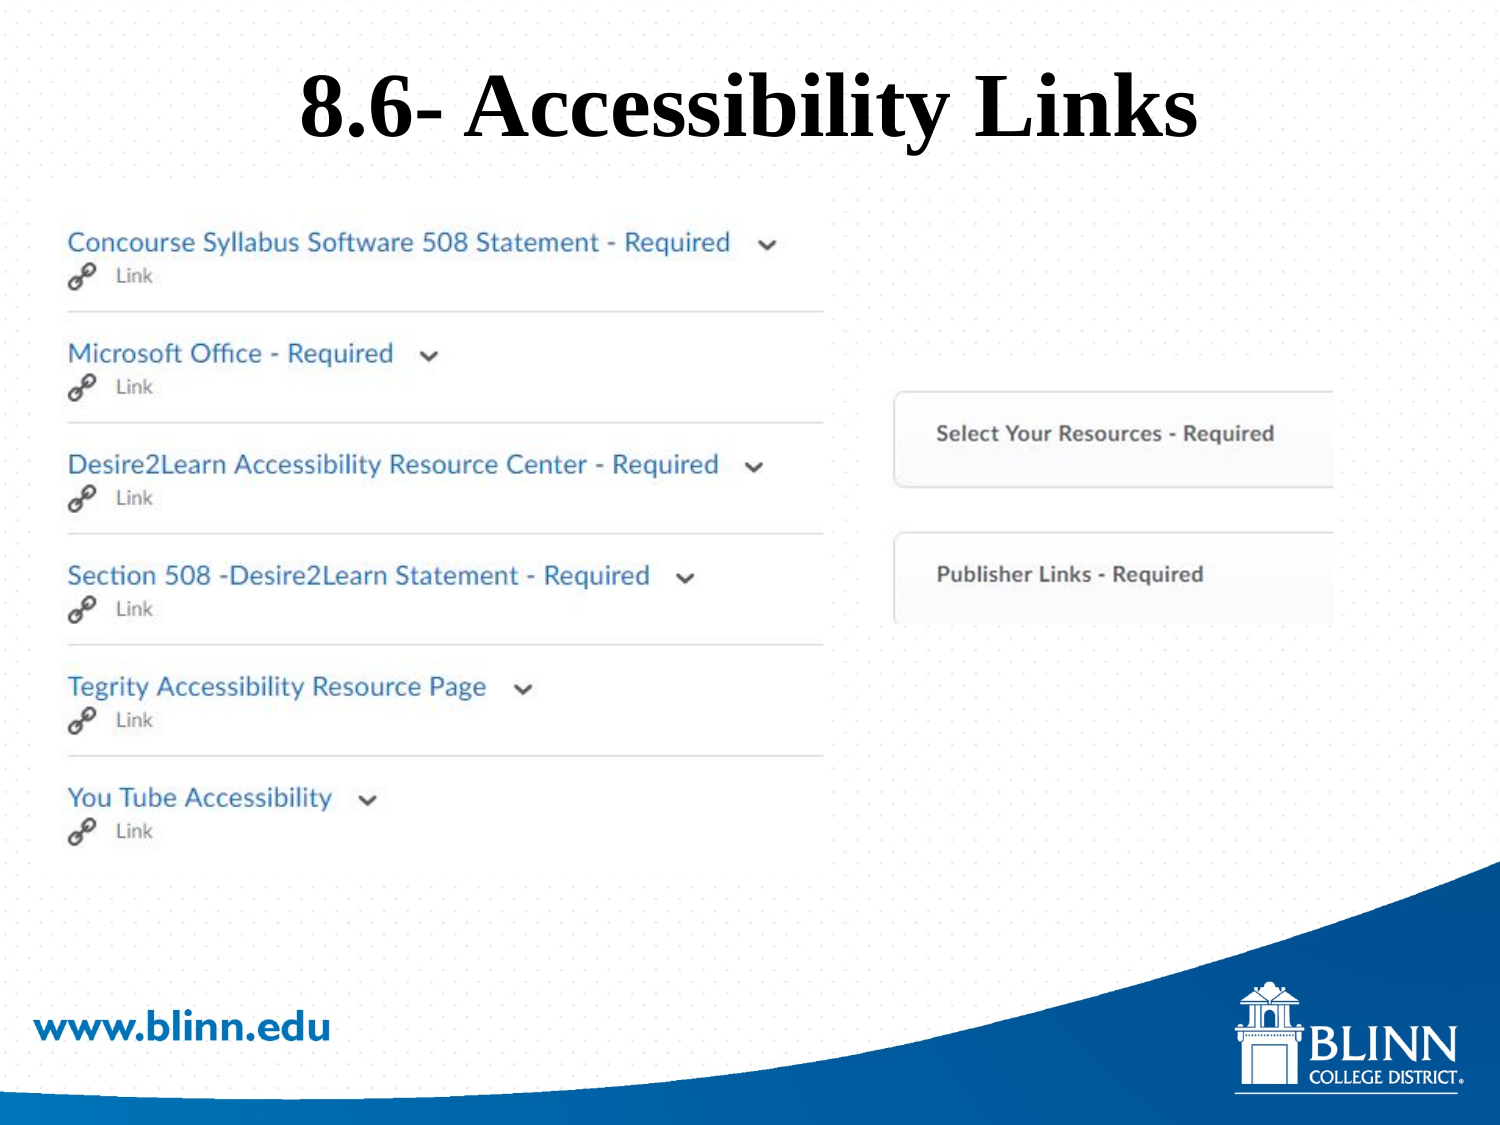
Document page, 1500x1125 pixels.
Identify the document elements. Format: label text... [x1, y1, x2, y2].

picture [0, 0, 1500, 1125]
title 8.6- Accessibility Links [75, 12, 1425, 188]
